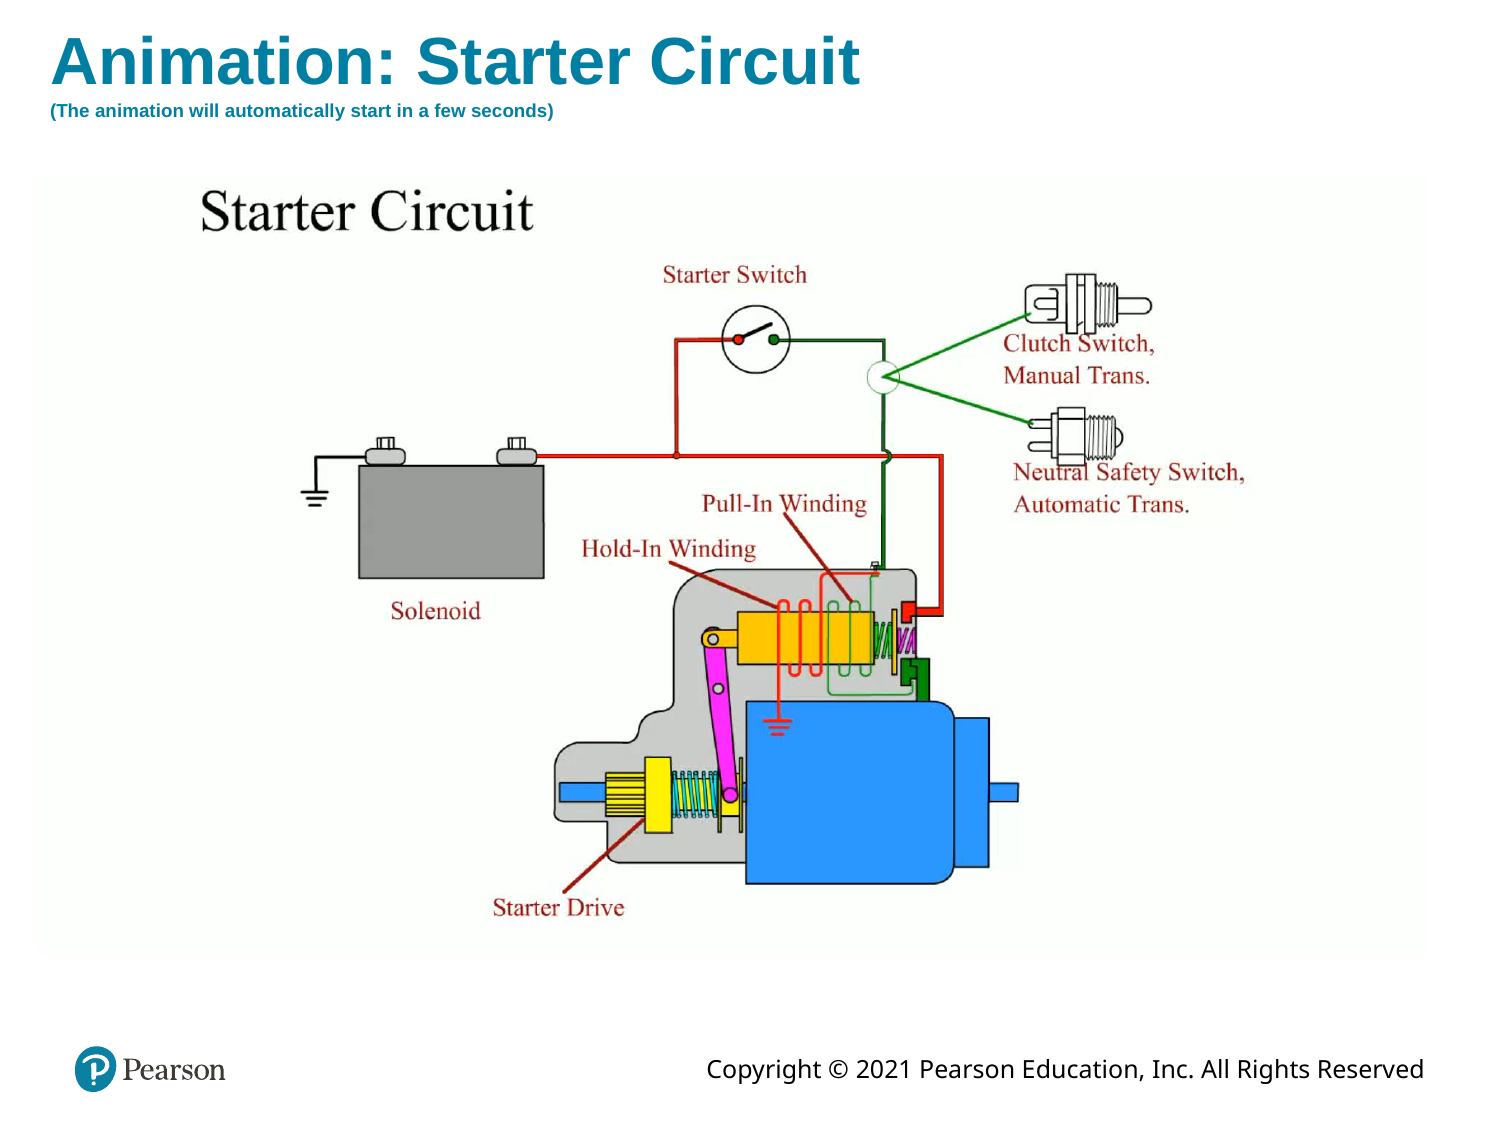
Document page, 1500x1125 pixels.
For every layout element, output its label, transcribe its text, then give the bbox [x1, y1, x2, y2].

title Animation: Starter Circuit (The animation will automatically start in a few seconds) [50, 17, 1463, 121]
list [37, 174, 1427, 957]
